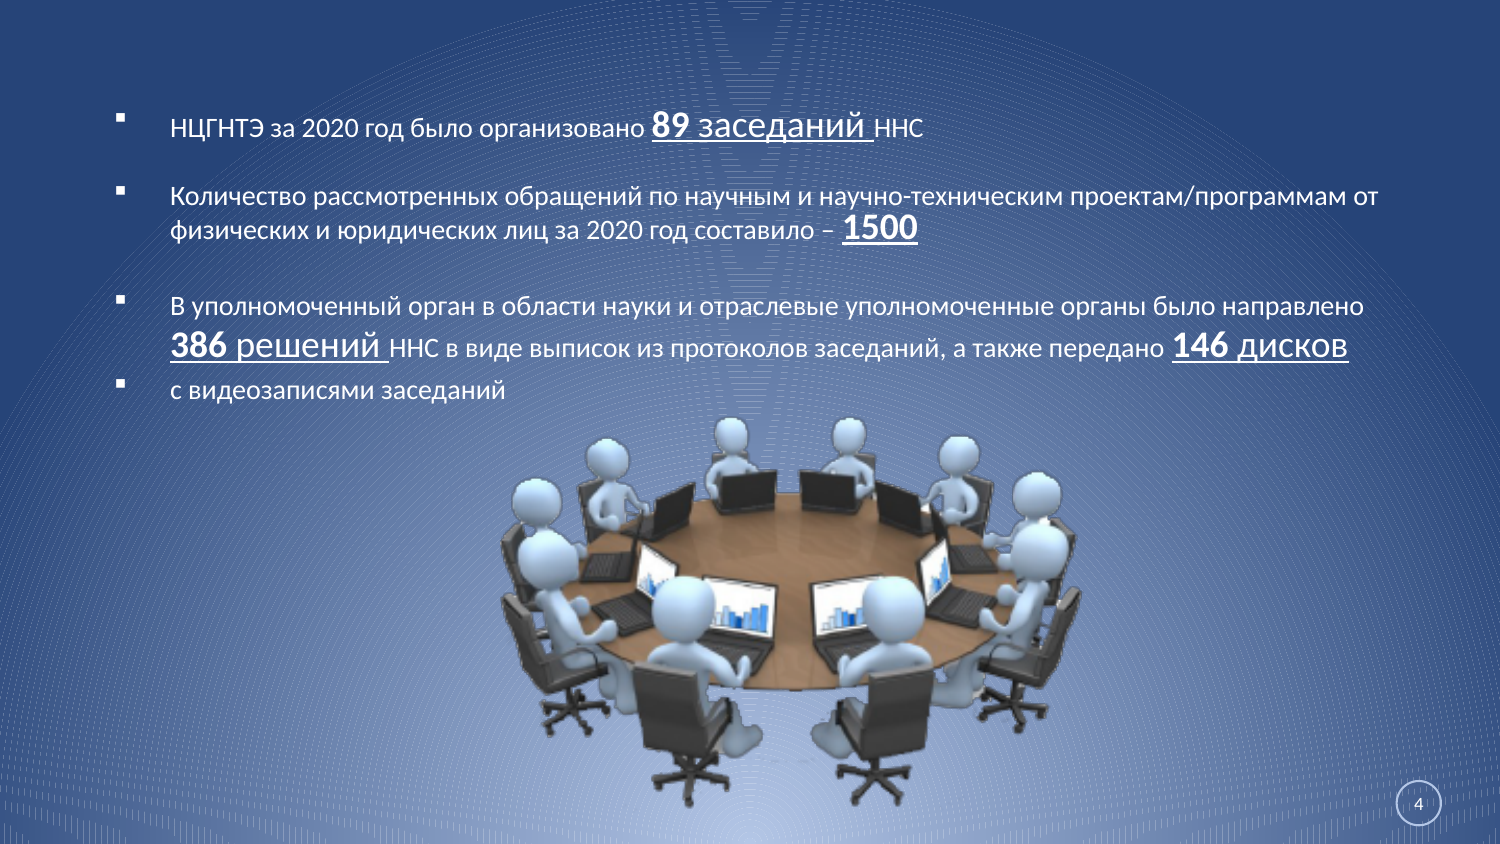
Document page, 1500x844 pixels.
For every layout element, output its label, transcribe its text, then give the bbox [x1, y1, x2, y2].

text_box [1396, 780, 1441, 826]
picture [500, 416, 1084, 813]
text_box НЦГНТЭ за 2020 год было организовано 89 заседаний ННС Количество рассмотренных обращений по научным и научно-техническим проектам/программам от физических и юридических лиц за 2020 год составило – 1500 В уполномоченный орган в области науки и отраслевые уполномоченные органы было направлено 386 решений ННС в виде выписок из протоколов заседаний, а также передано 146 дисков с видеозаписями заседаний [102, 102, 1435, 599]
